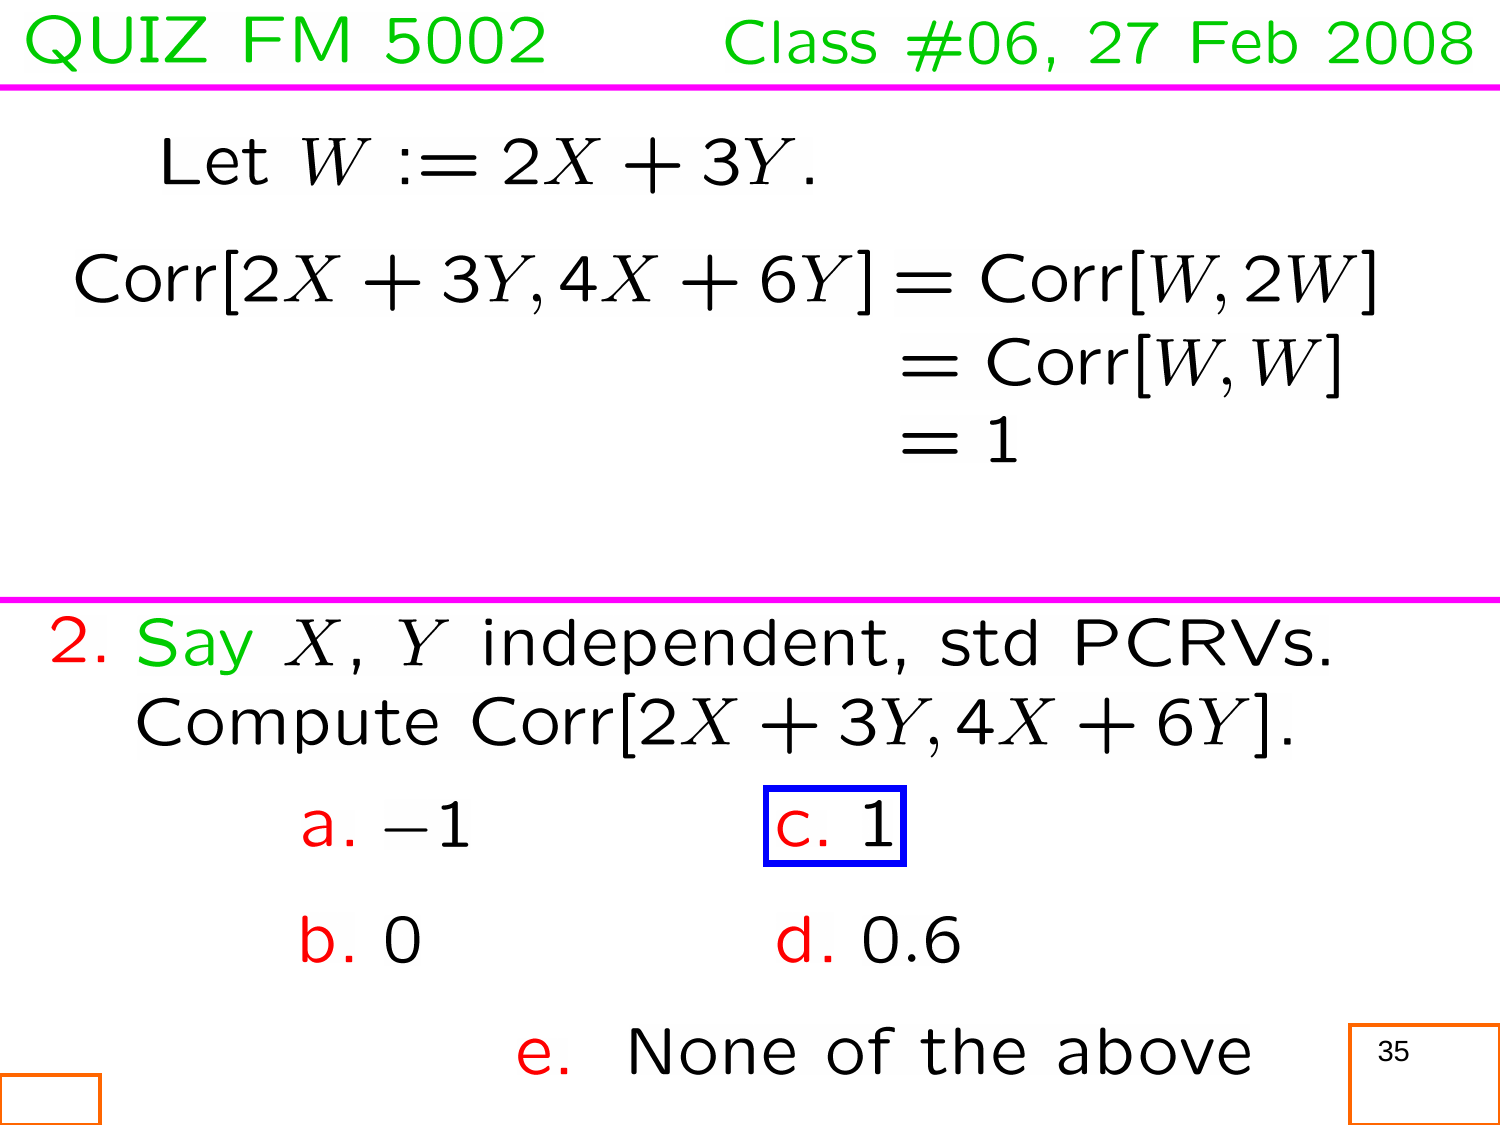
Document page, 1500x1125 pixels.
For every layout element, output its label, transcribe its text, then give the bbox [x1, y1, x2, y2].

picture [899, 333, 1341, 401]
picture [724, 17, 1473, 73]
picture [629, 1024, 1251, 1076]
picture [776, 912, 834, 963]
text_box [766, 788, 904, 864]
picture [383, 915, 421, 966]
picture [24, 12, 544, 73]
picture [383, 799, 471, 851]
picture [862, 799, 893, 847]
picture [162, 137, 814, 195]
slide_number 35 [1074, 1024, 1425, 1103]
picture [137, 615, 1329, 677]
picture [517, 1037, 568, 1076]
picture [49, 615, 107, 663]
picture [776, 809, 827, 847]
picture [899, 415, 1017, 463]
picture [74, 249, 873, 317]
picture [894, 249, 1376, 317]
text_box [0, 1074, 100, 1125]
picture [862, 915, 960, 966]
picture [301, 912, 356, 963]
picture [137, 692, 1292, 761]
text_box [1349, 1025, 1500, 1125]
picture [301, 809, 356, 847]
